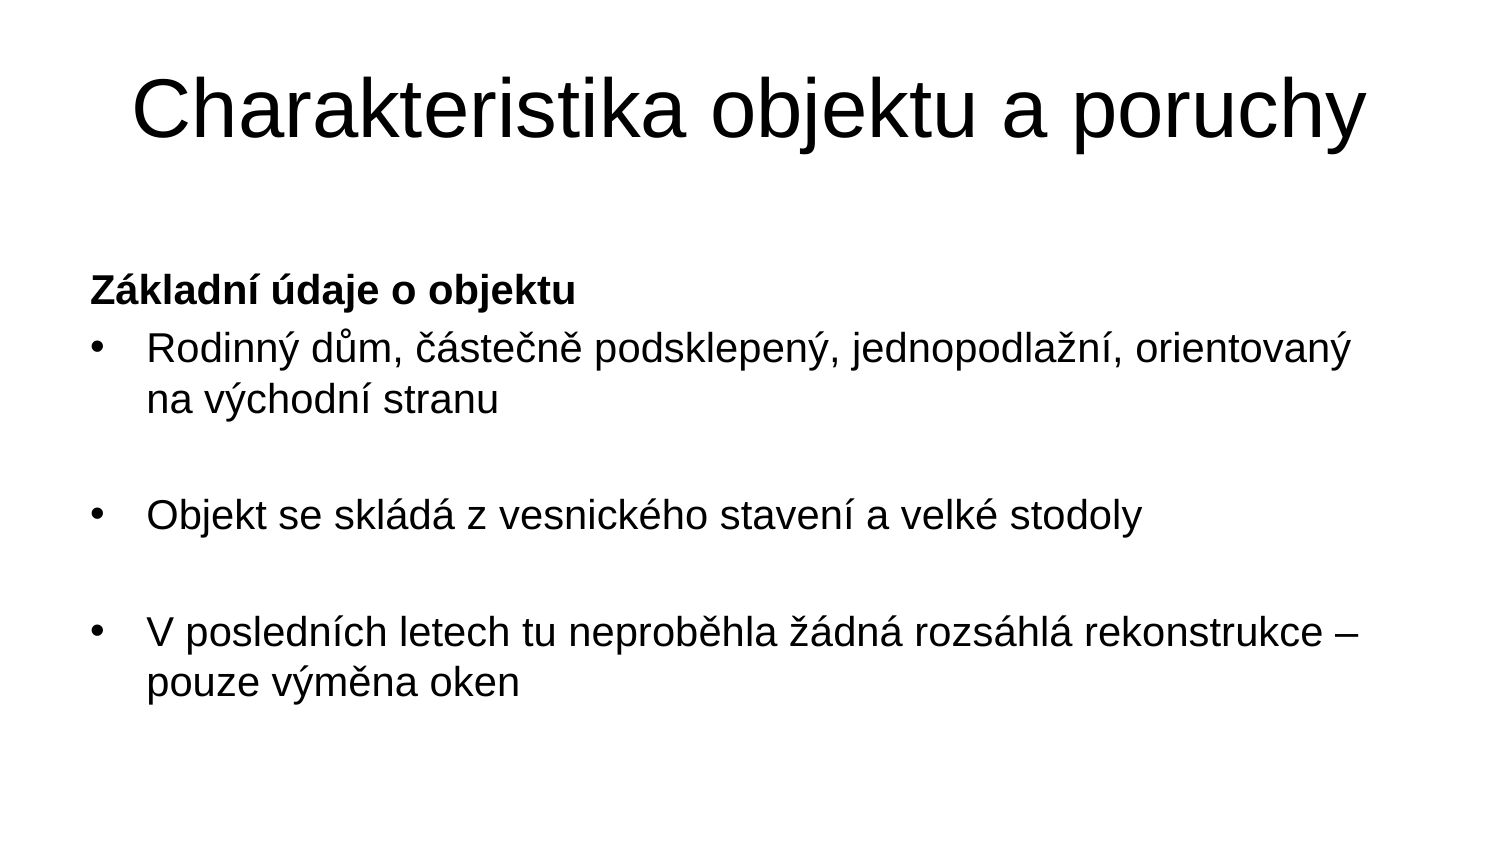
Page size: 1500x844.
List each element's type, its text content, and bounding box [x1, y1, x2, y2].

title Charakteristika objektu a poruchy [75, 33, 1425, 175]
list Základní údaje o objektu Rodinný dům, částečně podsklepený, jednopodlažní, orientovaný na východní stranu Objekt se skládá z vesnického stavení a velké stodoly V posledních letech tu neproběhla žádná rozsáhlá rekonstrukce – pouze výměna oken [75, 196, 1425, 754]
